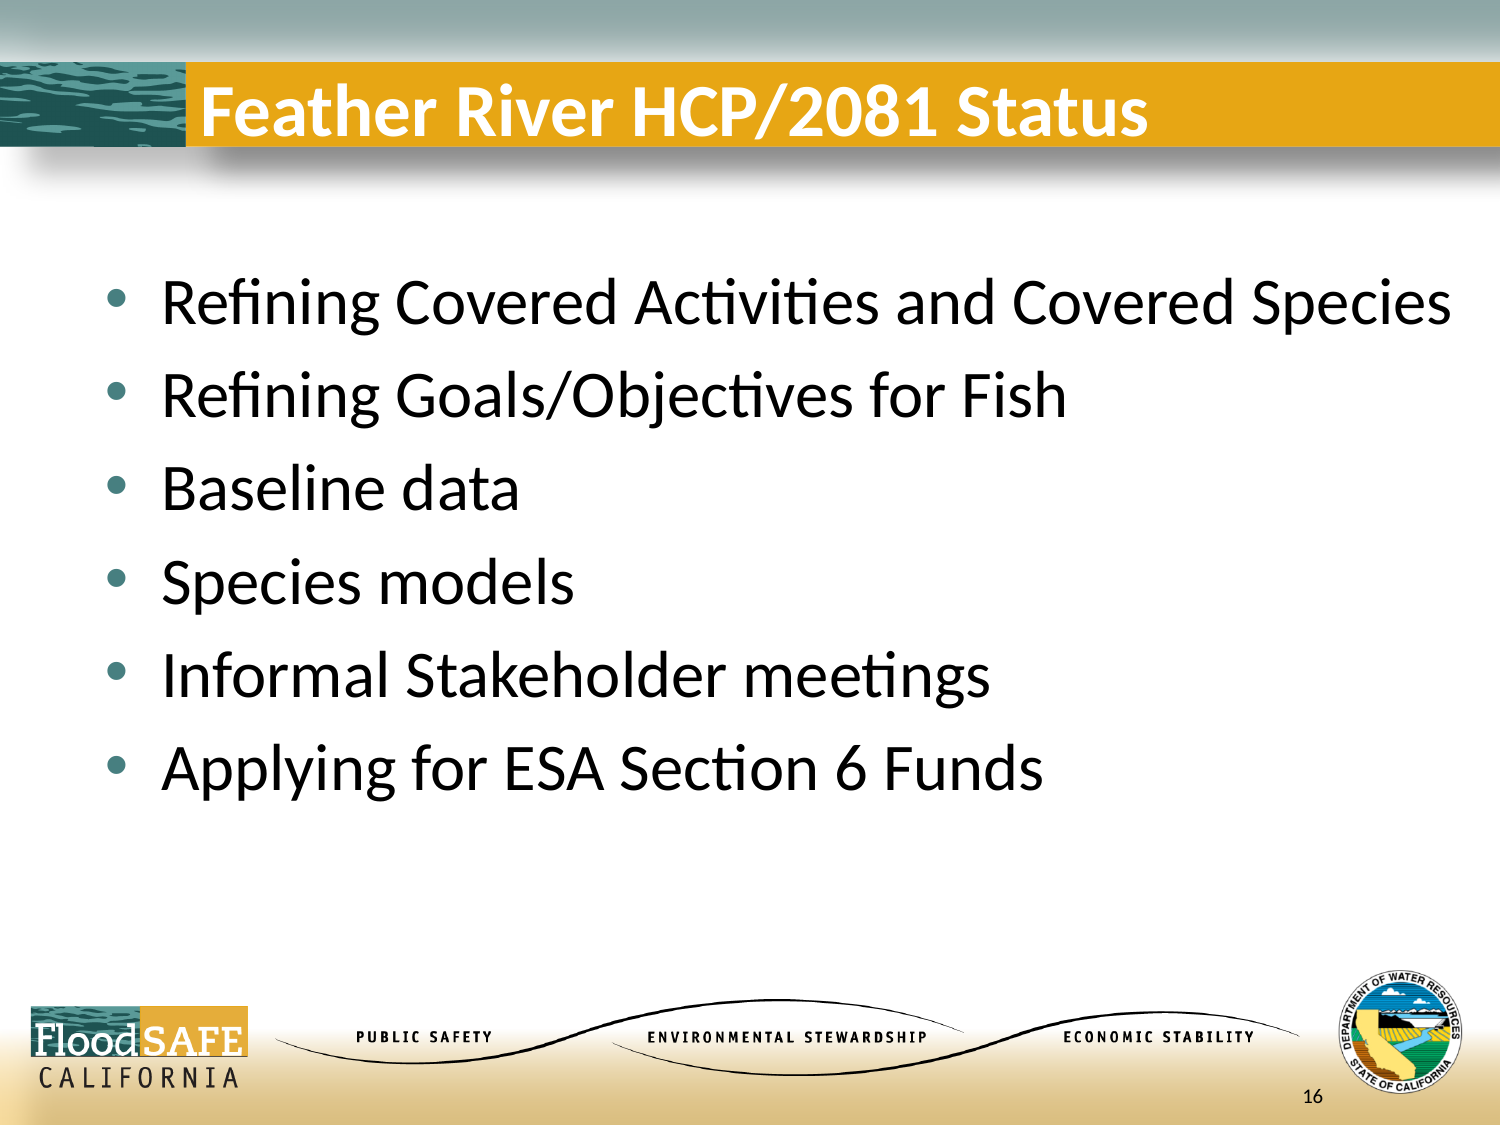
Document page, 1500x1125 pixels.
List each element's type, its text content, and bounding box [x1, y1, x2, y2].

picture [0, 62, 185, 147]
title Feather River HCP/2081 Status [185, 62, 1500, 151]
picture [275, 1008, 1300, 1076]
text_box 16 [1287, 1074, 1350, 1125]
picture [24, 999, 254, 1097]
list Refining Covered Activities and Covered Species Refining Goals/Objectives for Fish Baseline data Species models Informal Stakeholder meetings Applying for ESA Section 6 Funds [89, 249, 1500, 1008]
picture [1337, 1008, 1463, 1094]
